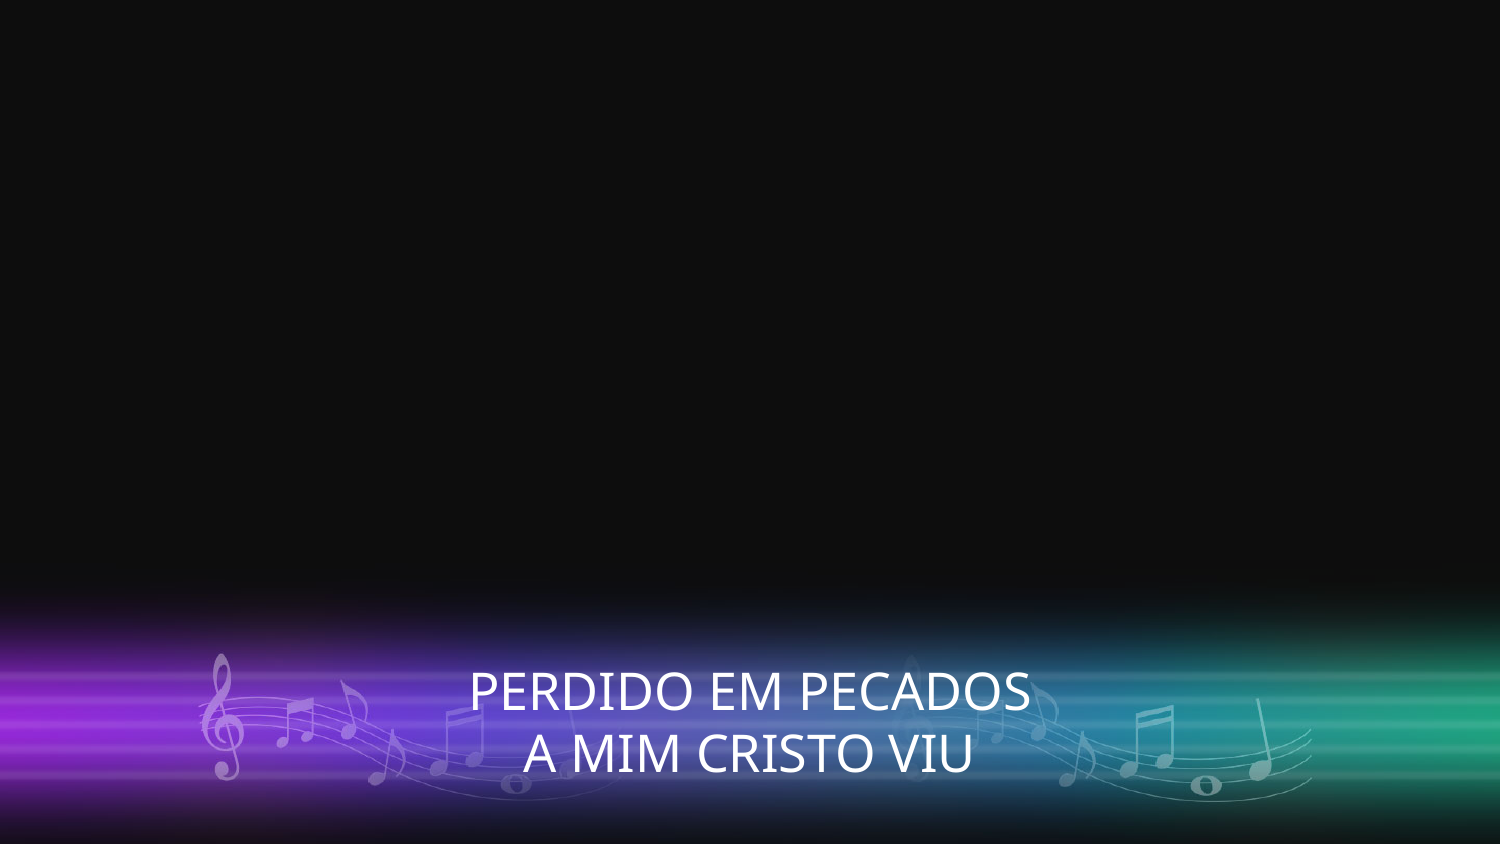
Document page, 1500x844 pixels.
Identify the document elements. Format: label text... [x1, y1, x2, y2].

text_box PERDIDO EM PECADOS A MIM CRISTO VIU [265, 651, 1235, 791]
picture [0, 0, 1500, 844]
